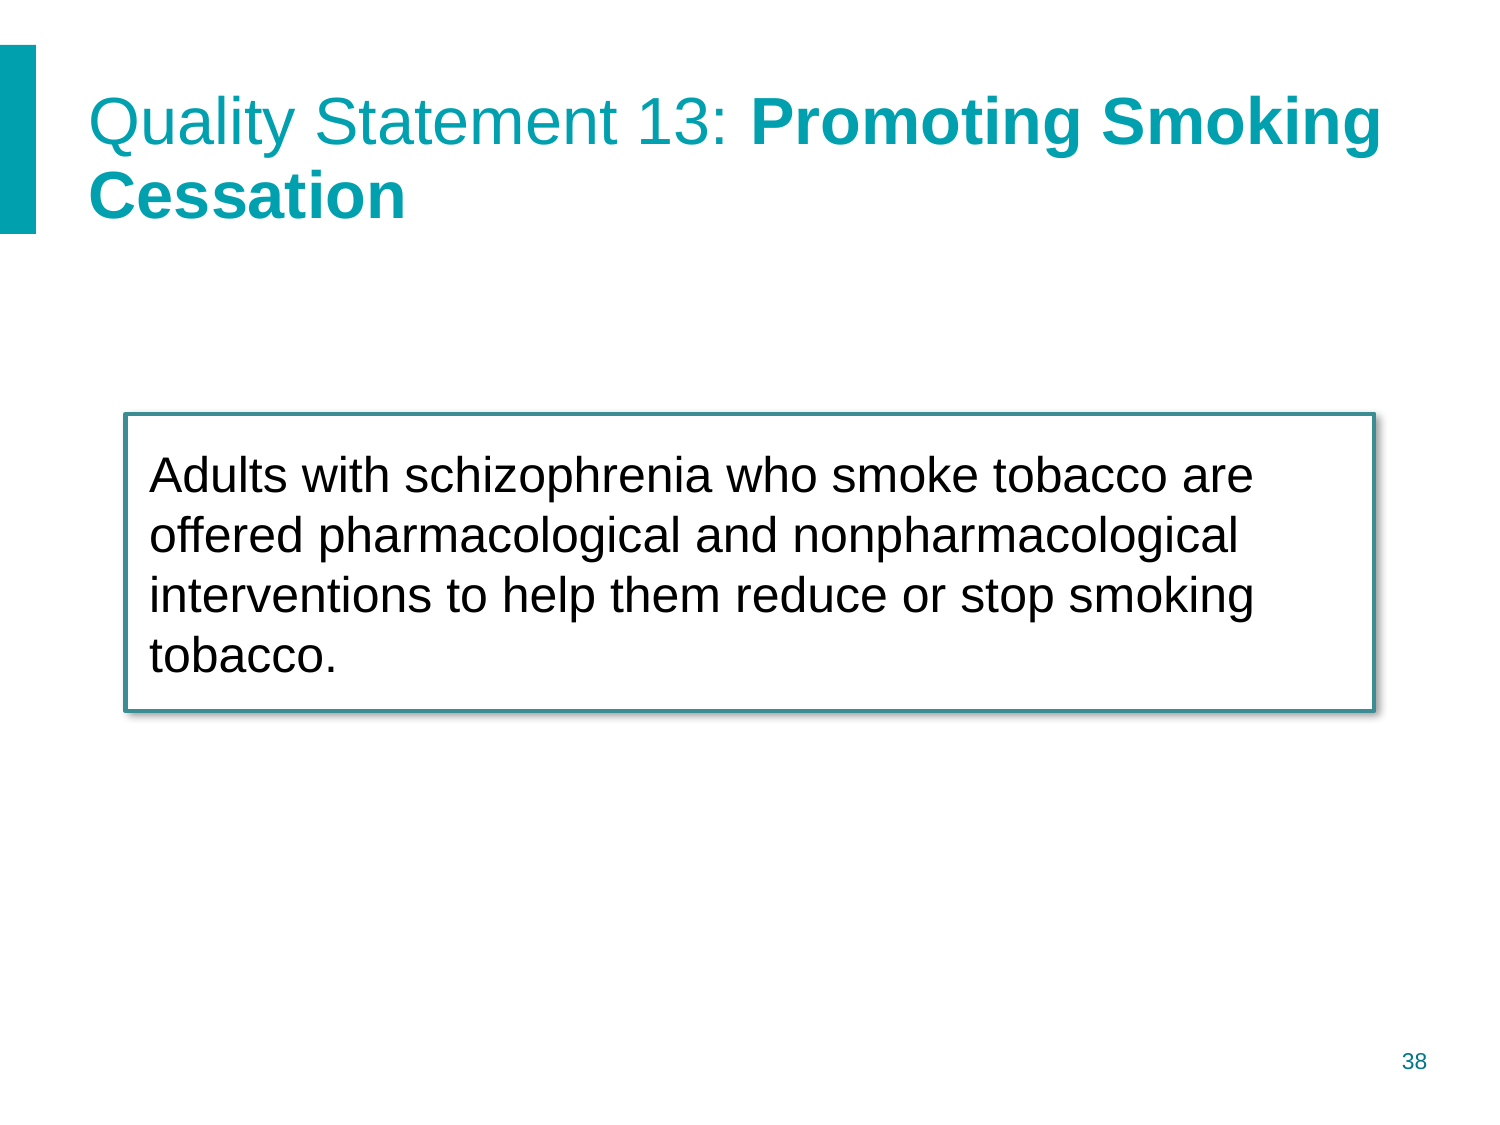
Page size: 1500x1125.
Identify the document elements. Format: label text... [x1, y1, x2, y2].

title Quality Statement 13: Promoting Smoking Cessation [73, 72, 1427, 264]
text_box Adults with schizophrenia who smoke tobacco are offered pharmacological and nonpharmacological interventions to help them reduce or stop smoking tobacco. [125, 413, 1375, 712]
